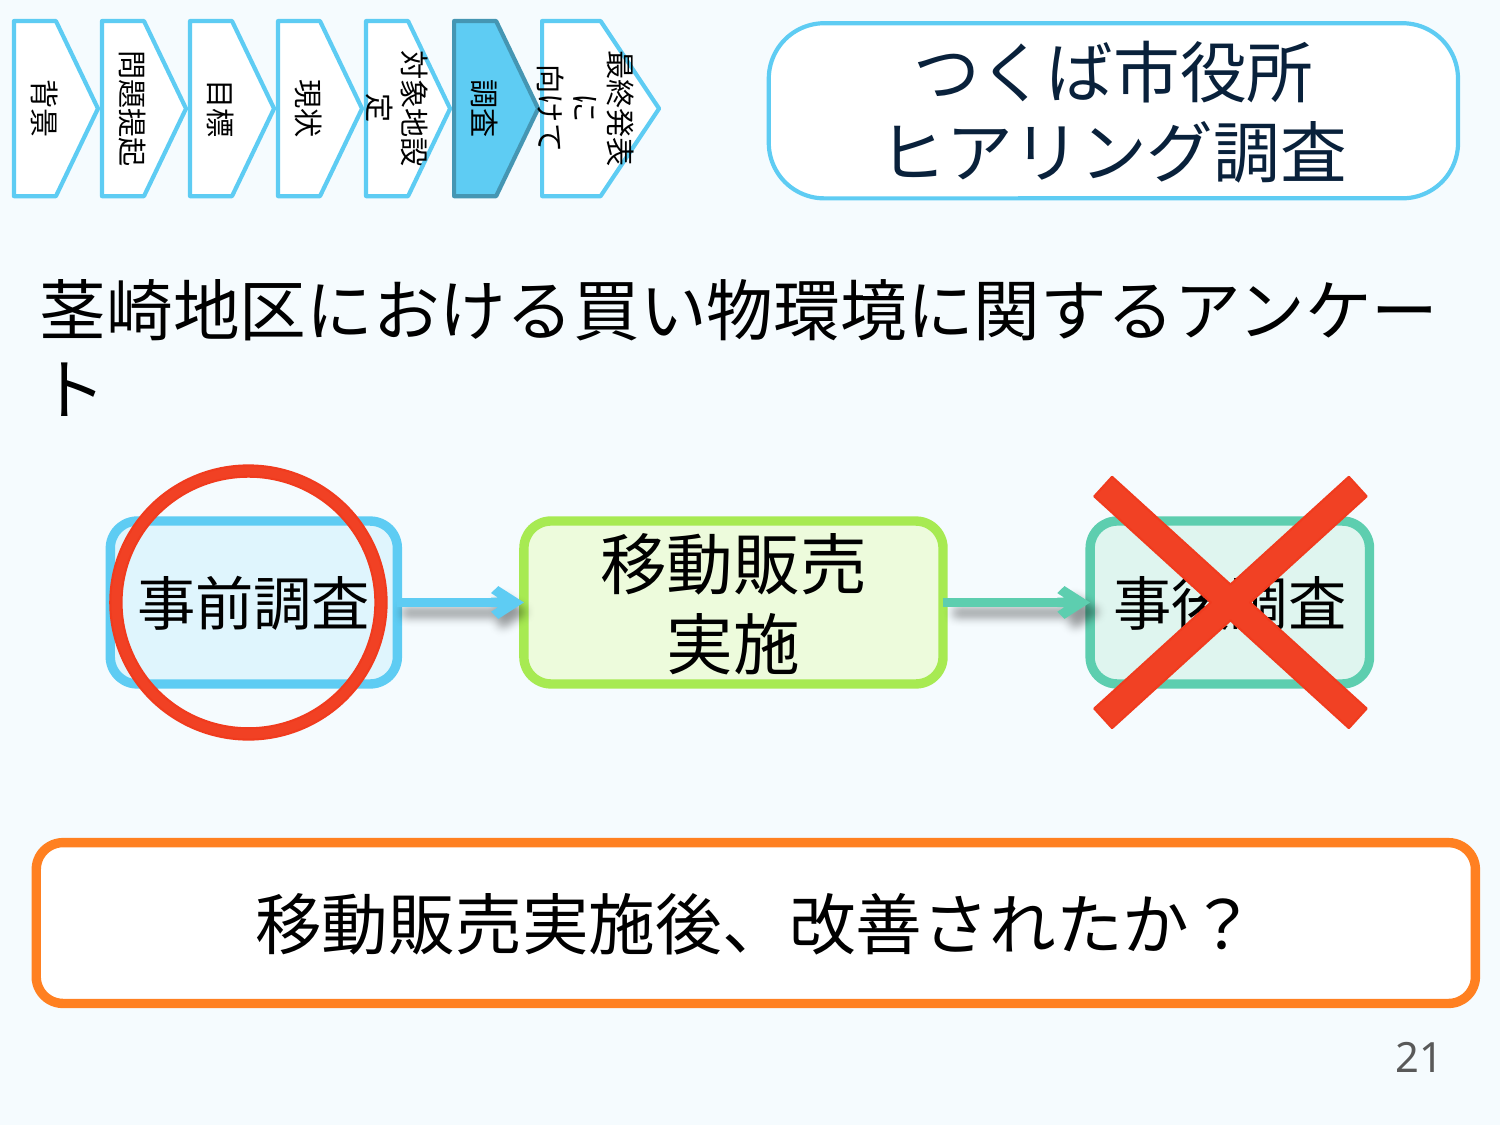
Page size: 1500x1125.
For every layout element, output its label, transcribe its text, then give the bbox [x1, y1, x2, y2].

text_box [109, 520, 1371, 685]
text_box [139, 464, 358, 517]
text_box [1093, 697, 1148, 729]
text_box [1313, 697, 1368, 729]
text_box つくば市役所 ヒアリング調査 [766, 21, 1461, 201]
text_box 移動販売実施後、改善されたか？ [34, 840, 1478, 1006]
text_box [1303, 475, 1368, 517]
text_box [1093, 475, 1158, 517]
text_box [13, 20, 660, 197]
slide_number 21 [1295, 1029, 1459, 1090]
text_box [146, 697, 350, 741]
text_box 茎崎地区における買い物環境に関するアンケート [24, 260, 1500, 436]
